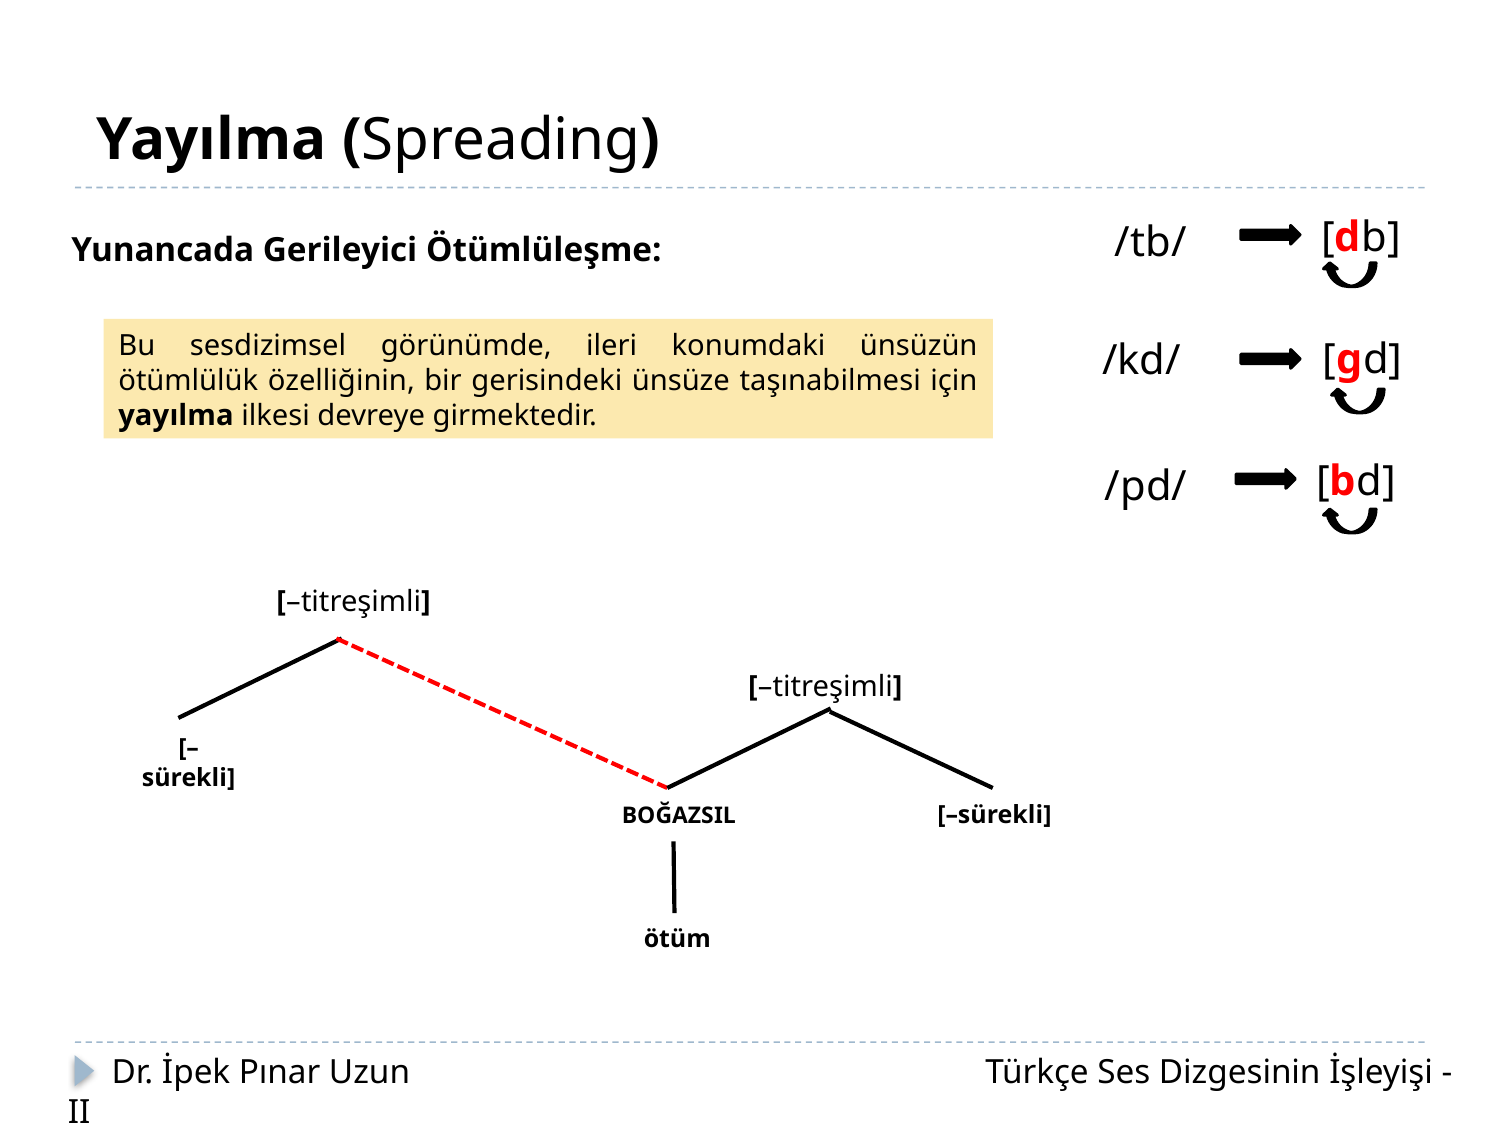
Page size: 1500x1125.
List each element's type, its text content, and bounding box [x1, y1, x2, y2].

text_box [116, 574, 1091, 961]
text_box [1087, 201, 1444, 568]
text_box Yunancada Gerileyici Ötümlüleşme: [56, 221, 1081, 276]
text_box Yayılma (Spreading) [82, 93, 1395, 179]
text_box Dr. İpek Pınar Uzun Türkçe Ses Dizgesinin İşleyişi - II [53, 1042, 1495, 1125]
text_box Bu sesdizimsel görünümde, ileri konumdaki ünsüzün ötümlülük özelliğinin, bir gerisindeki ünsüze taşınabilmesi için yayılma ilkesi devreye girmektedir. [103, 318, 993, 439]
